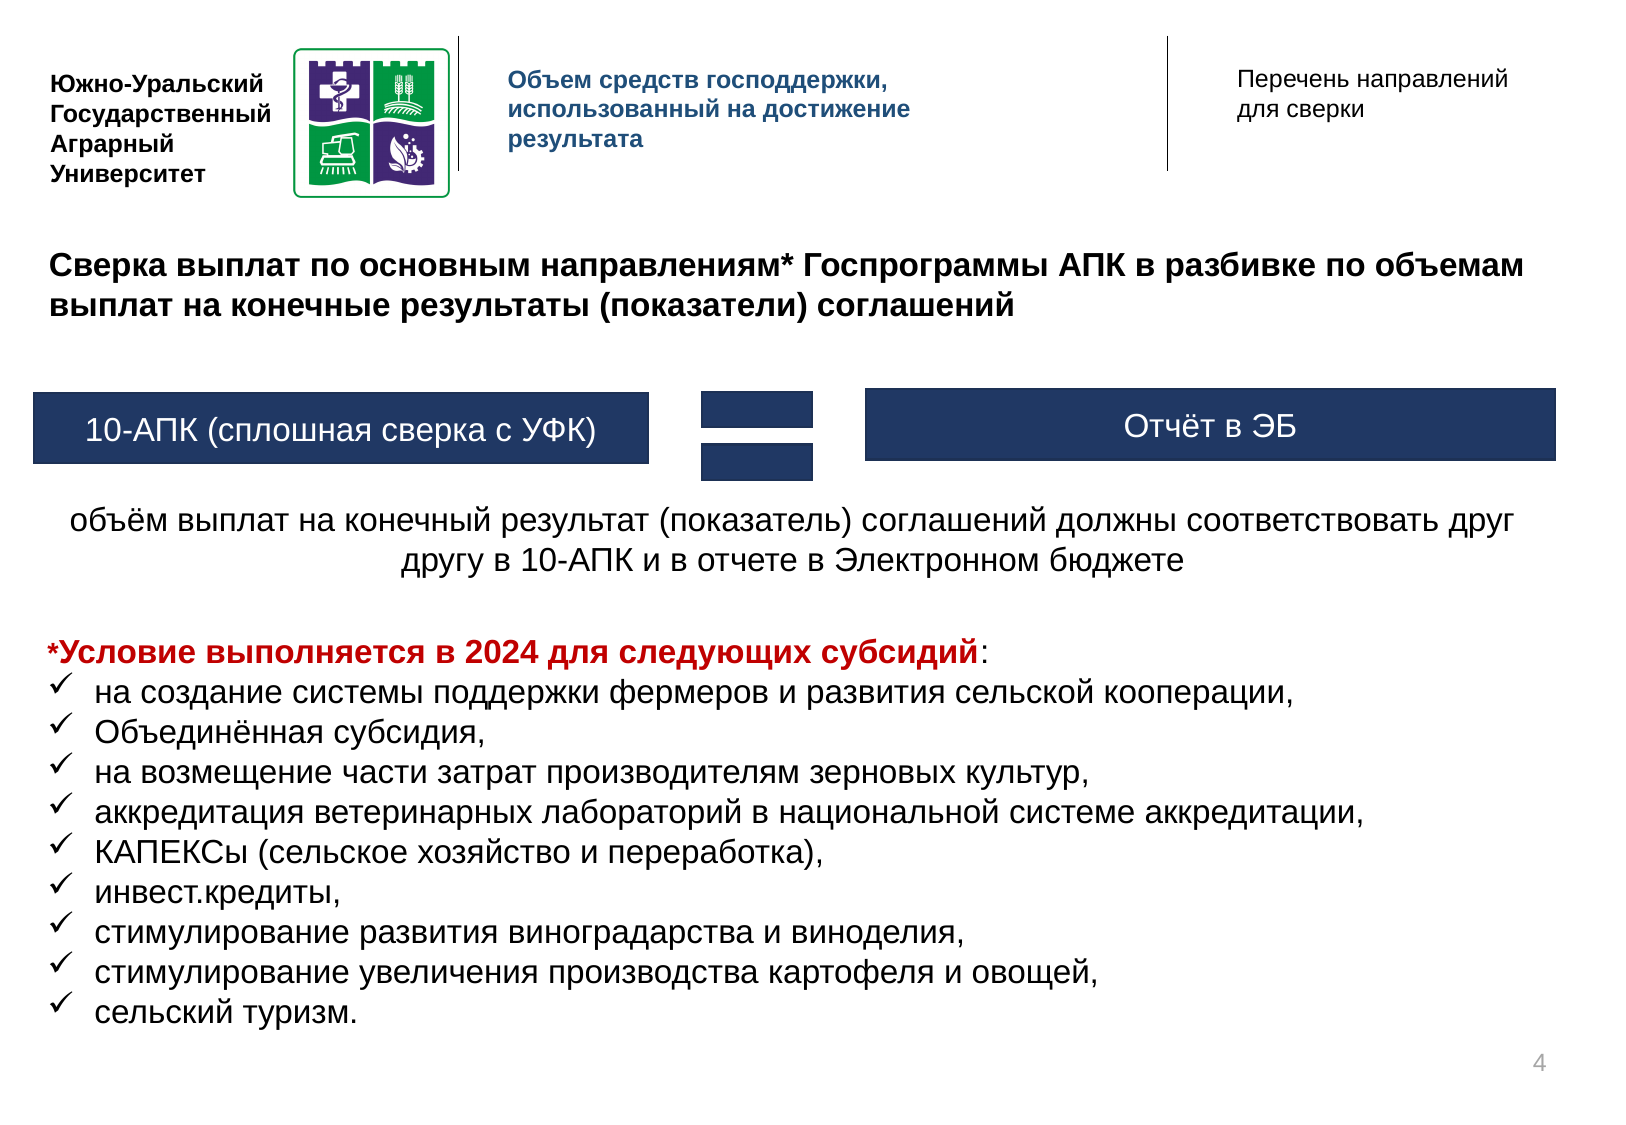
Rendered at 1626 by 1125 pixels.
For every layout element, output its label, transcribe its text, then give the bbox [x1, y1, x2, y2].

picture [293, 48, 450, 198]
text_box [701, 443, 813, 481]
text_box [701, 391, 813, 428]
text_box *Условие выполняется в 2024 для следующих субсидий: на создание системы поддержки фермеров и развития сельской кооперации, Объединённая субсидия, на возмещение части затрат производителям зерновых культур, аккредитация ветеринарных лабораторий в национальной системе аккредитации, КАПЕКСы (сельское хозяйство и переработка), инвест.кредиты, стимулирование развития виноградарства и виноделия, стимулирование увеличения производства картофеля и овощей, сельский туризм. [32, 623, 1519, 1038]
text_box 4 [1495, 1039, 1585, 1084]
text_box Сверка выплат по основным направлениям* Госпрограммы АПК в разбивке по объемам выплат на конечные результаты (показатели) соглашений [33, 210, 1551, 356]
text_box Объем средств господдержки, использованный на достижение результата [492, 55, 1059, 161]
text_box 10-АПК (сплошная сверка с УФК) [33, 392, 649, 464]
text_box объём выплат на конечный результат (показатель) соглашений должны соответствовать друг другу в 10-АПК и в отчете в Электронном бюджете [32, 472, 1555, 604]
text_box Перечень направлений для сверки [1222, 55, 1564, 131]
text_box Южно-Уральский Государственный Аграрный Университет [35, 60, 288, 195]
text_box Отчёт в ЭБ [865, 388, 1556, 461]
